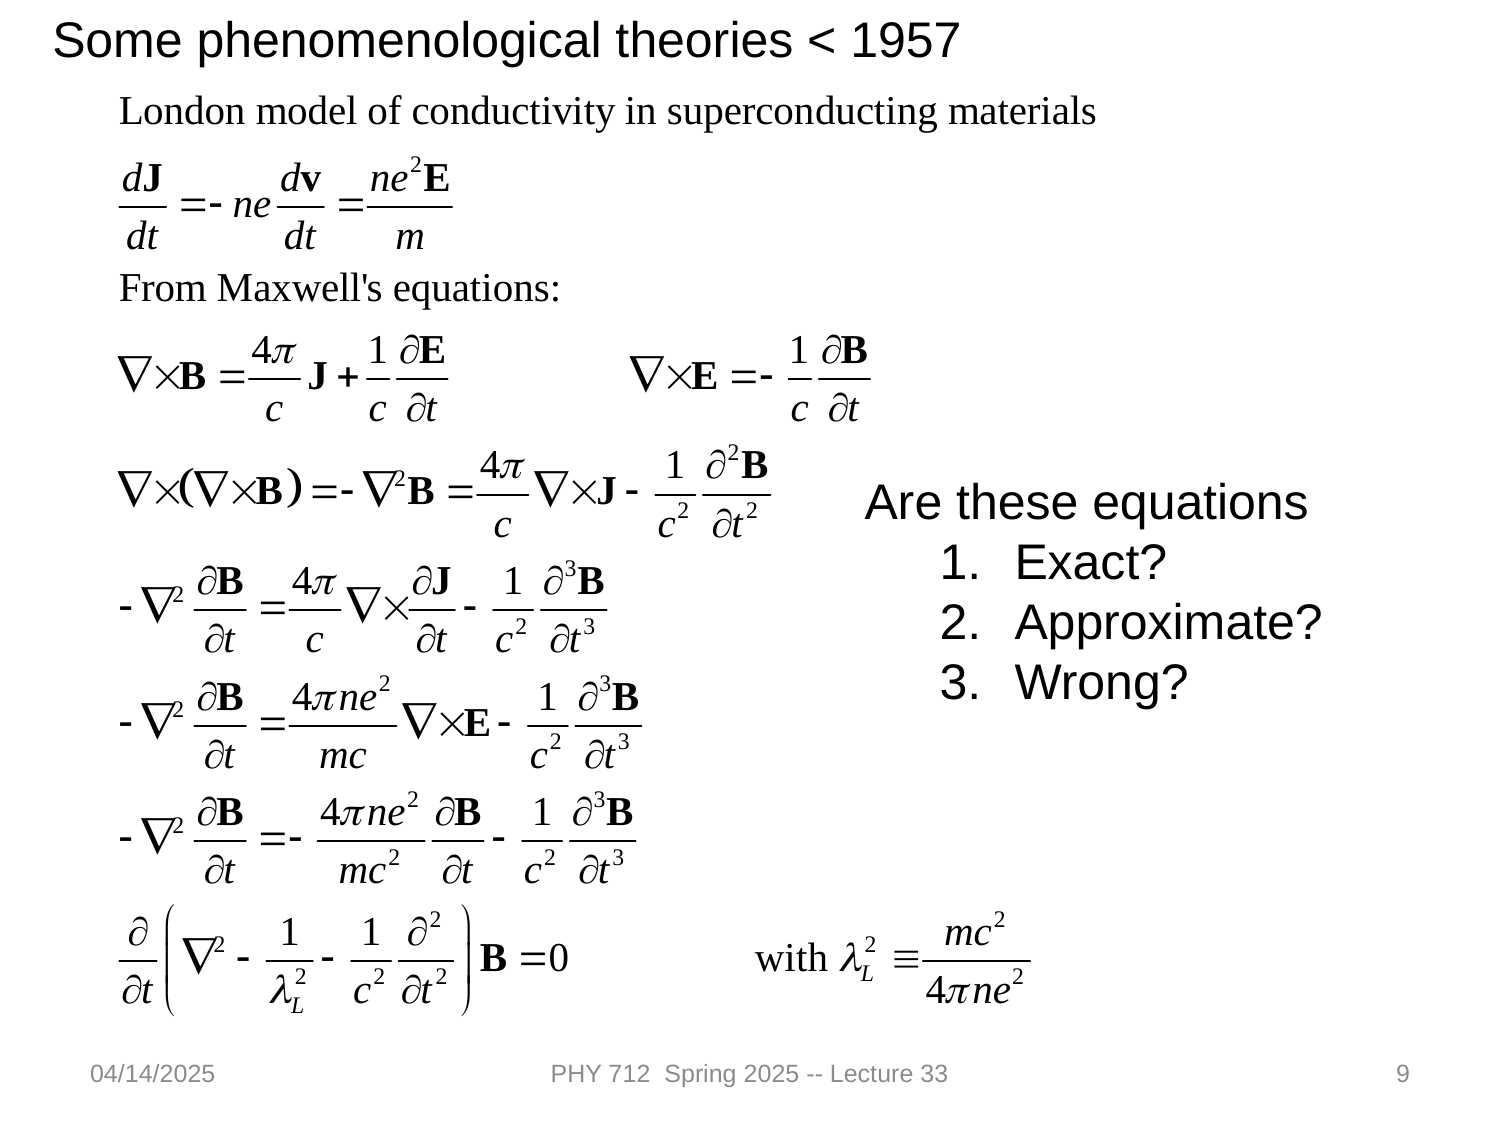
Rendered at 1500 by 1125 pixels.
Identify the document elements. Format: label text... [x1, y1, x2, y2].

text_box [112, 87, 1105, 1026]
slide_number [75, 1042, 425, 1103]
slide_number 9 [1074, 1042, 1425, 1103]
text_box Some phenomenological theories < 1957 [37, 0, 1425, 75]
text_box Are these equations Exact? Approximate? Wrong? [1109, 462, 1463, 718]
footer PHY 712 Spring 2025 -- Lecture 33 [512, 1042, 988, 1103]
